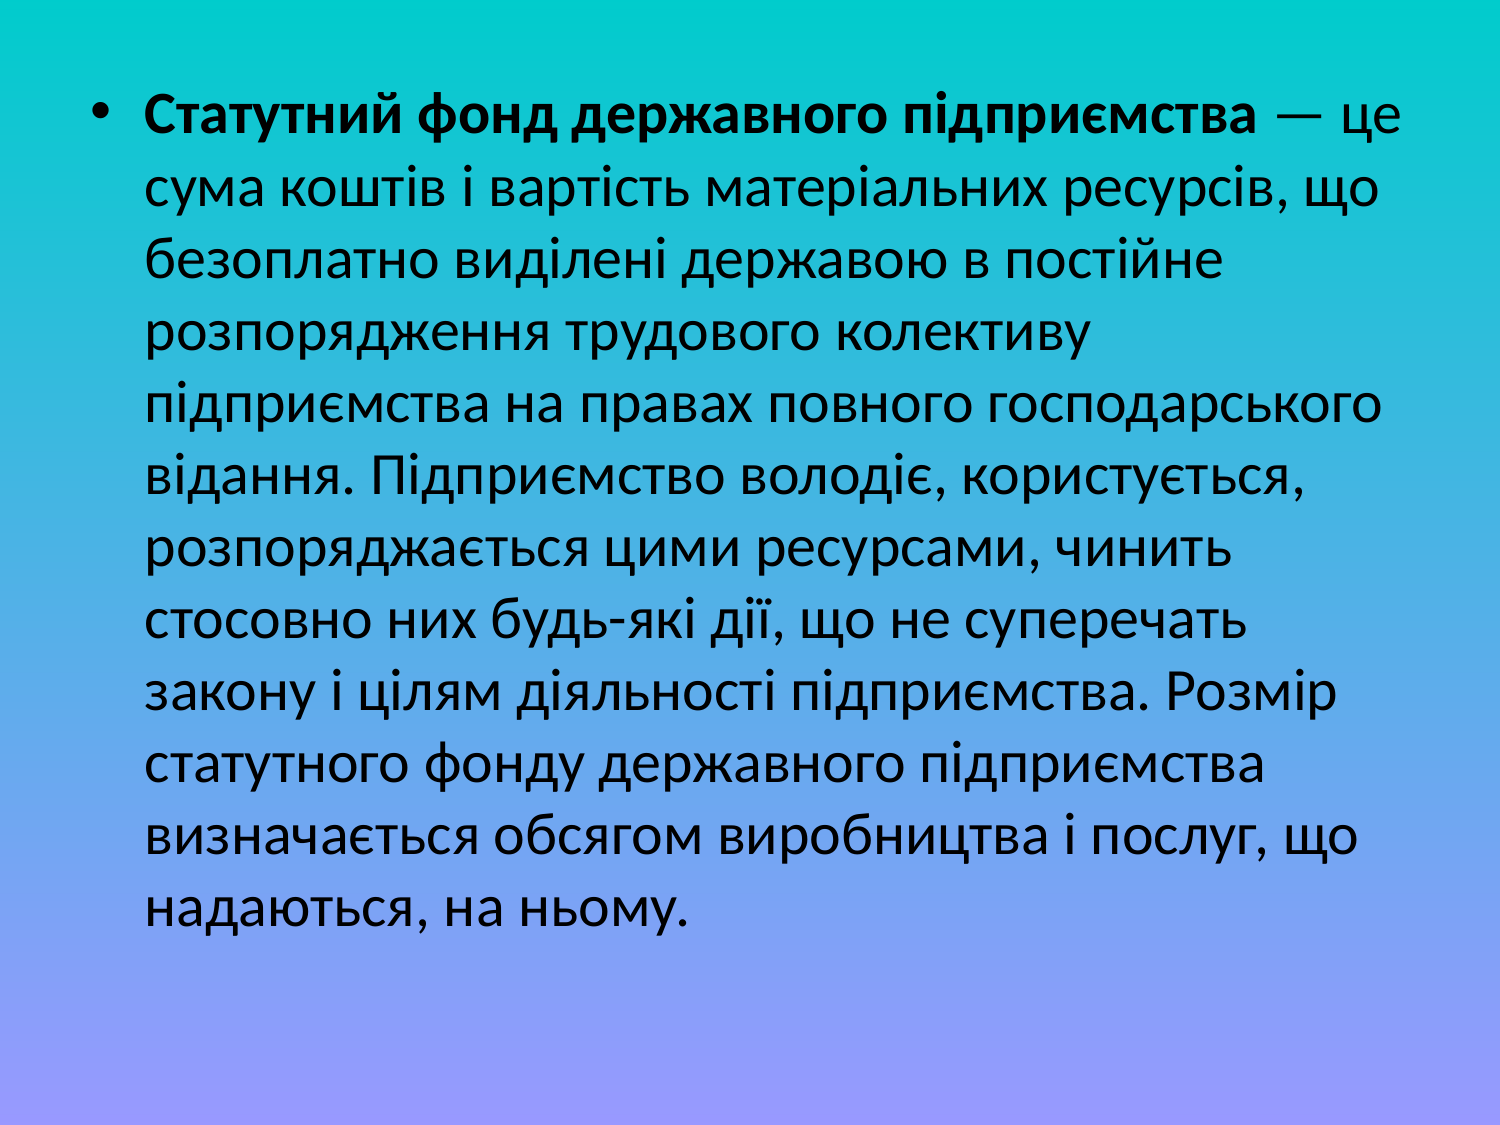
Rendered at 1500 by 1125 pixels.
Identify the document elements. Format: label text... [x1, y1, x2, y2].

list Статутний фонд державного підприємства — це сума коштів і вартість матеріальних ресурсів, що безоплатно виділені державою в постійне розпорядження трудового колективу підприємства на правах повного господарського відання. Підприємство володіє, користується, розпоряджається цими ресурсами, чинить стосовно них будь-які дії, що не суперечать закону і цілям діяльності підприємства. Розмір статутного фонду державного підприємства визначається обсягом виробництва і послуг, що надаються, на ньому. [75, 66, 1425, 1005]
